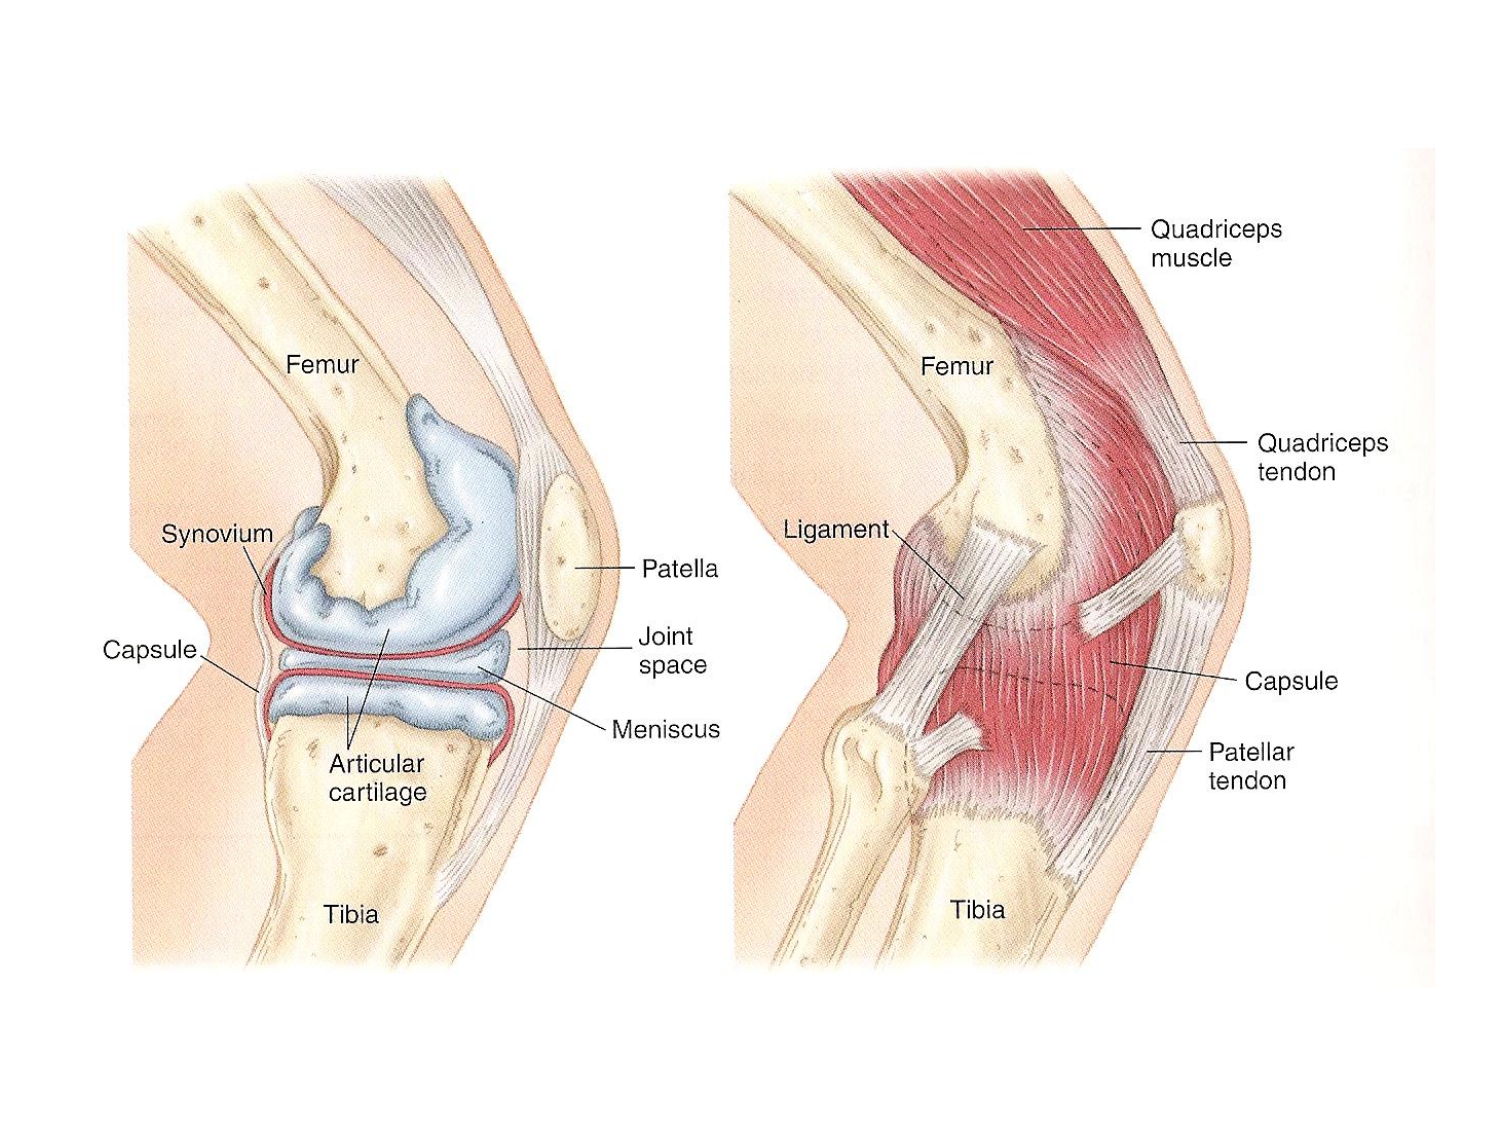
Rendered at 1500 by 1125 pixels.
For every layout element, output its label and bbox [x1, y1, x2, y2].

picture [75, 147, 1436, 988]
